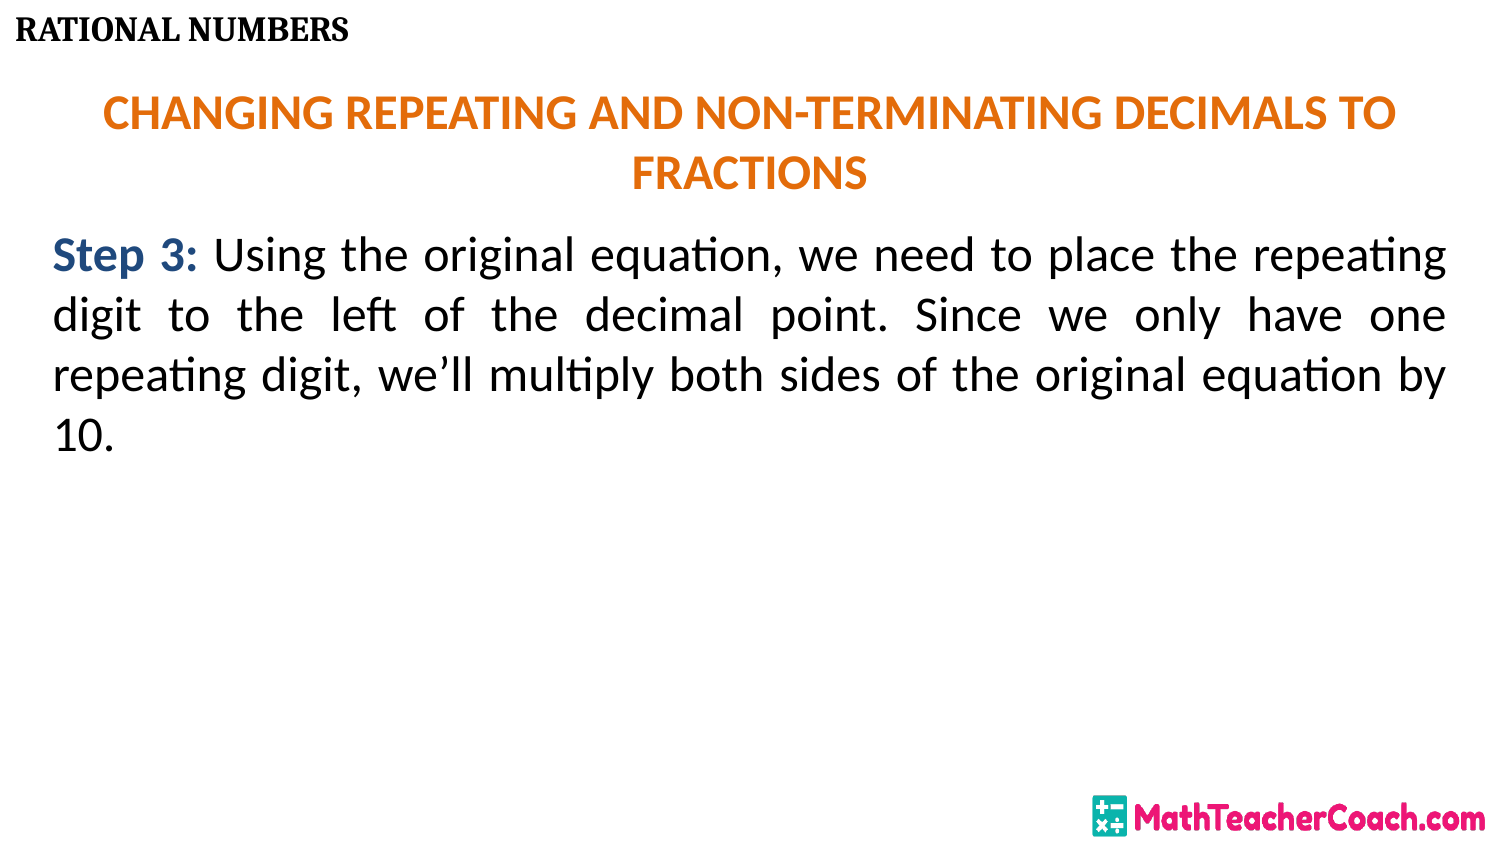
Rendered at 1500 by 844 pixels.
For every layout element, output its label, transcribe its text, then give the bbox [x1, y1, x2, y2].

picture [1087, 789, 1488, 841]
title RATIONAL NUMBERS [0, 0, 1350, 57]
